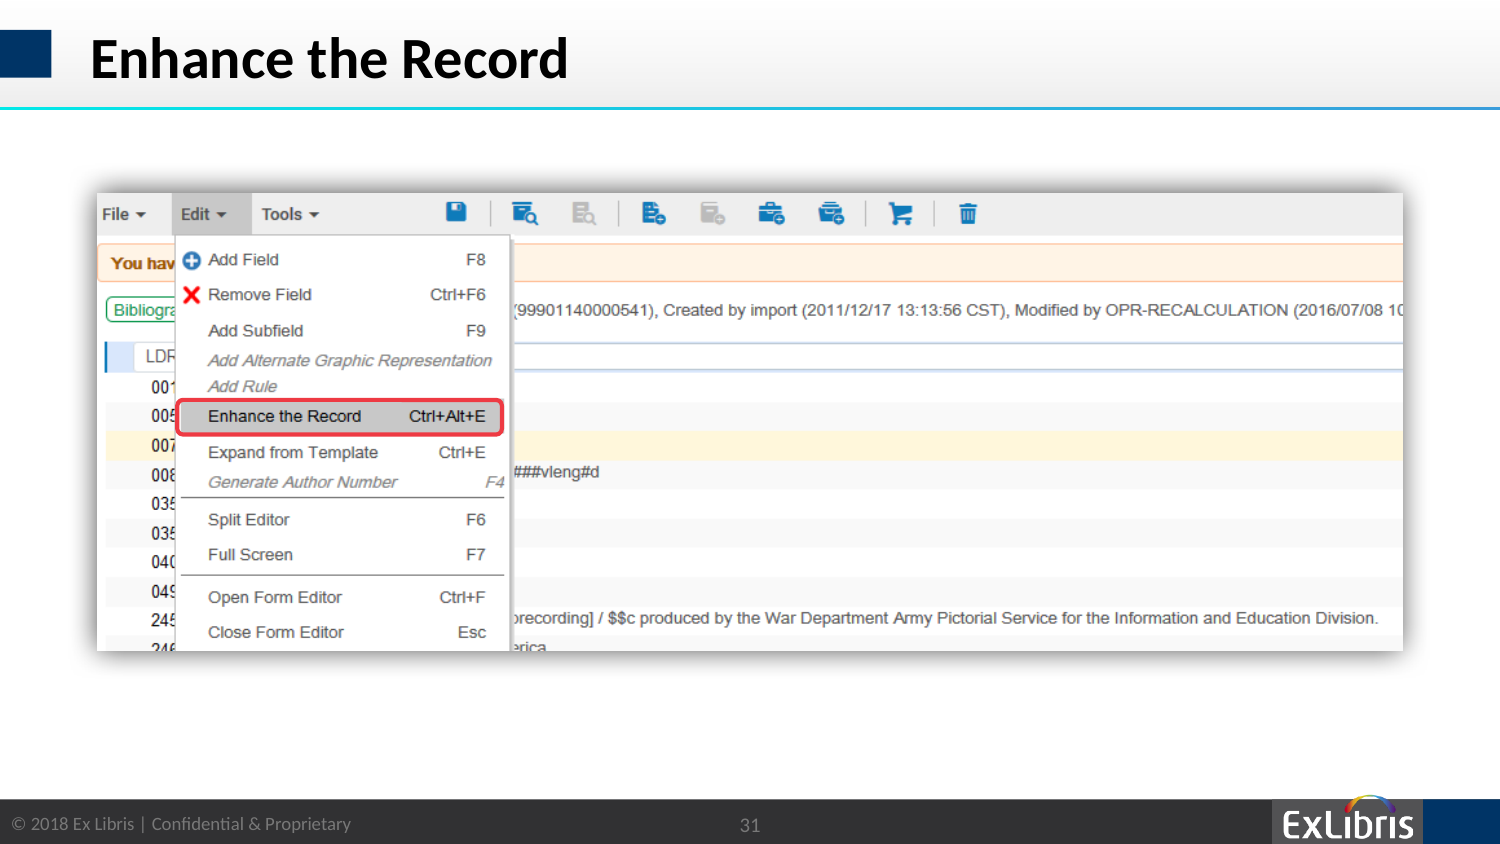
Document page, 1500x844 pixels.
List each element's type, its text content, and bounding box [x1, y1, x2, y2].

title Enhance the Record [75, 8, 1436, 103]
picture [97, 192, 1403, 651]
slide_number 31 [705, 793, 795, 844]
picture [1282, 794, 1414, 840]
